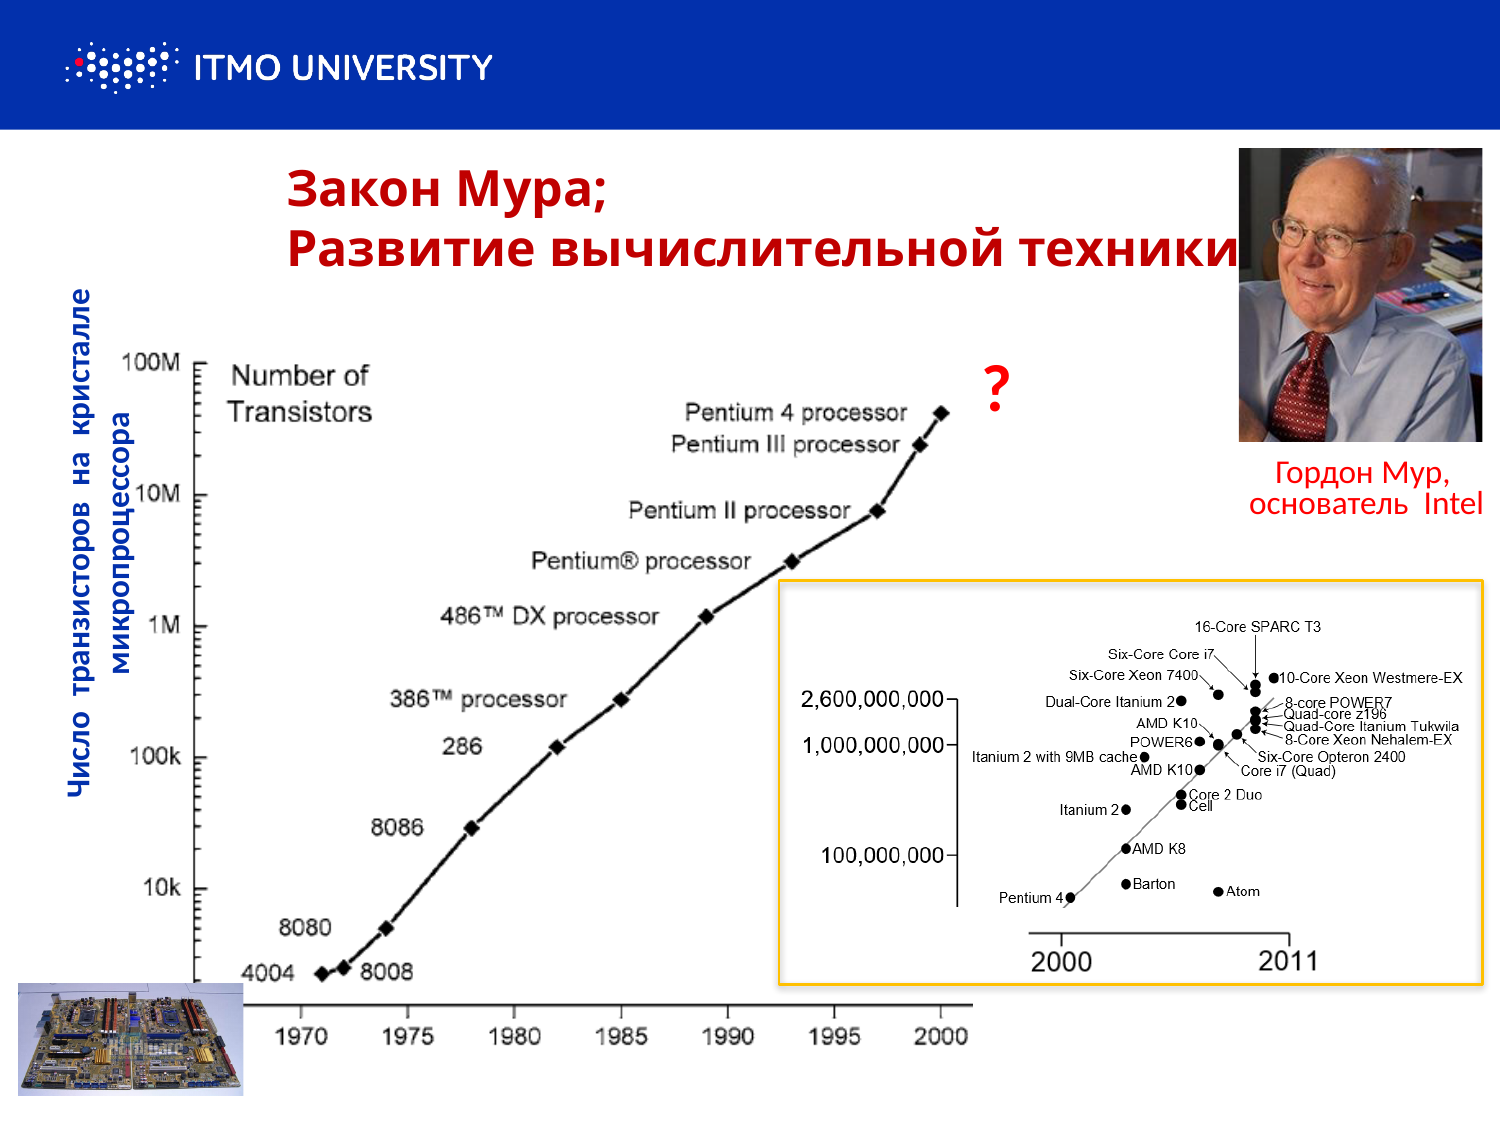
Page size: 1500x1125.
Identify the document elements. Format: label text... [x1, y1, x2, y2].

text_box Гордон Мур, основатель Intel [1234, 451, 1500, 529]
picture [1238, 148, 1483, 443]
text_box [978, 580, 1483, 985]
picture [17, 345, 1472, 1096]
text_box Число транзисторов на кристалле микропроцессора [48, 271, 144, 816]
text_box ? [966, 336, 1028, 432]
picture [0, 0, 545, 140]
text_box Закон Мура; Развитие вычислительной техники [271, 148, 1237, 344]
